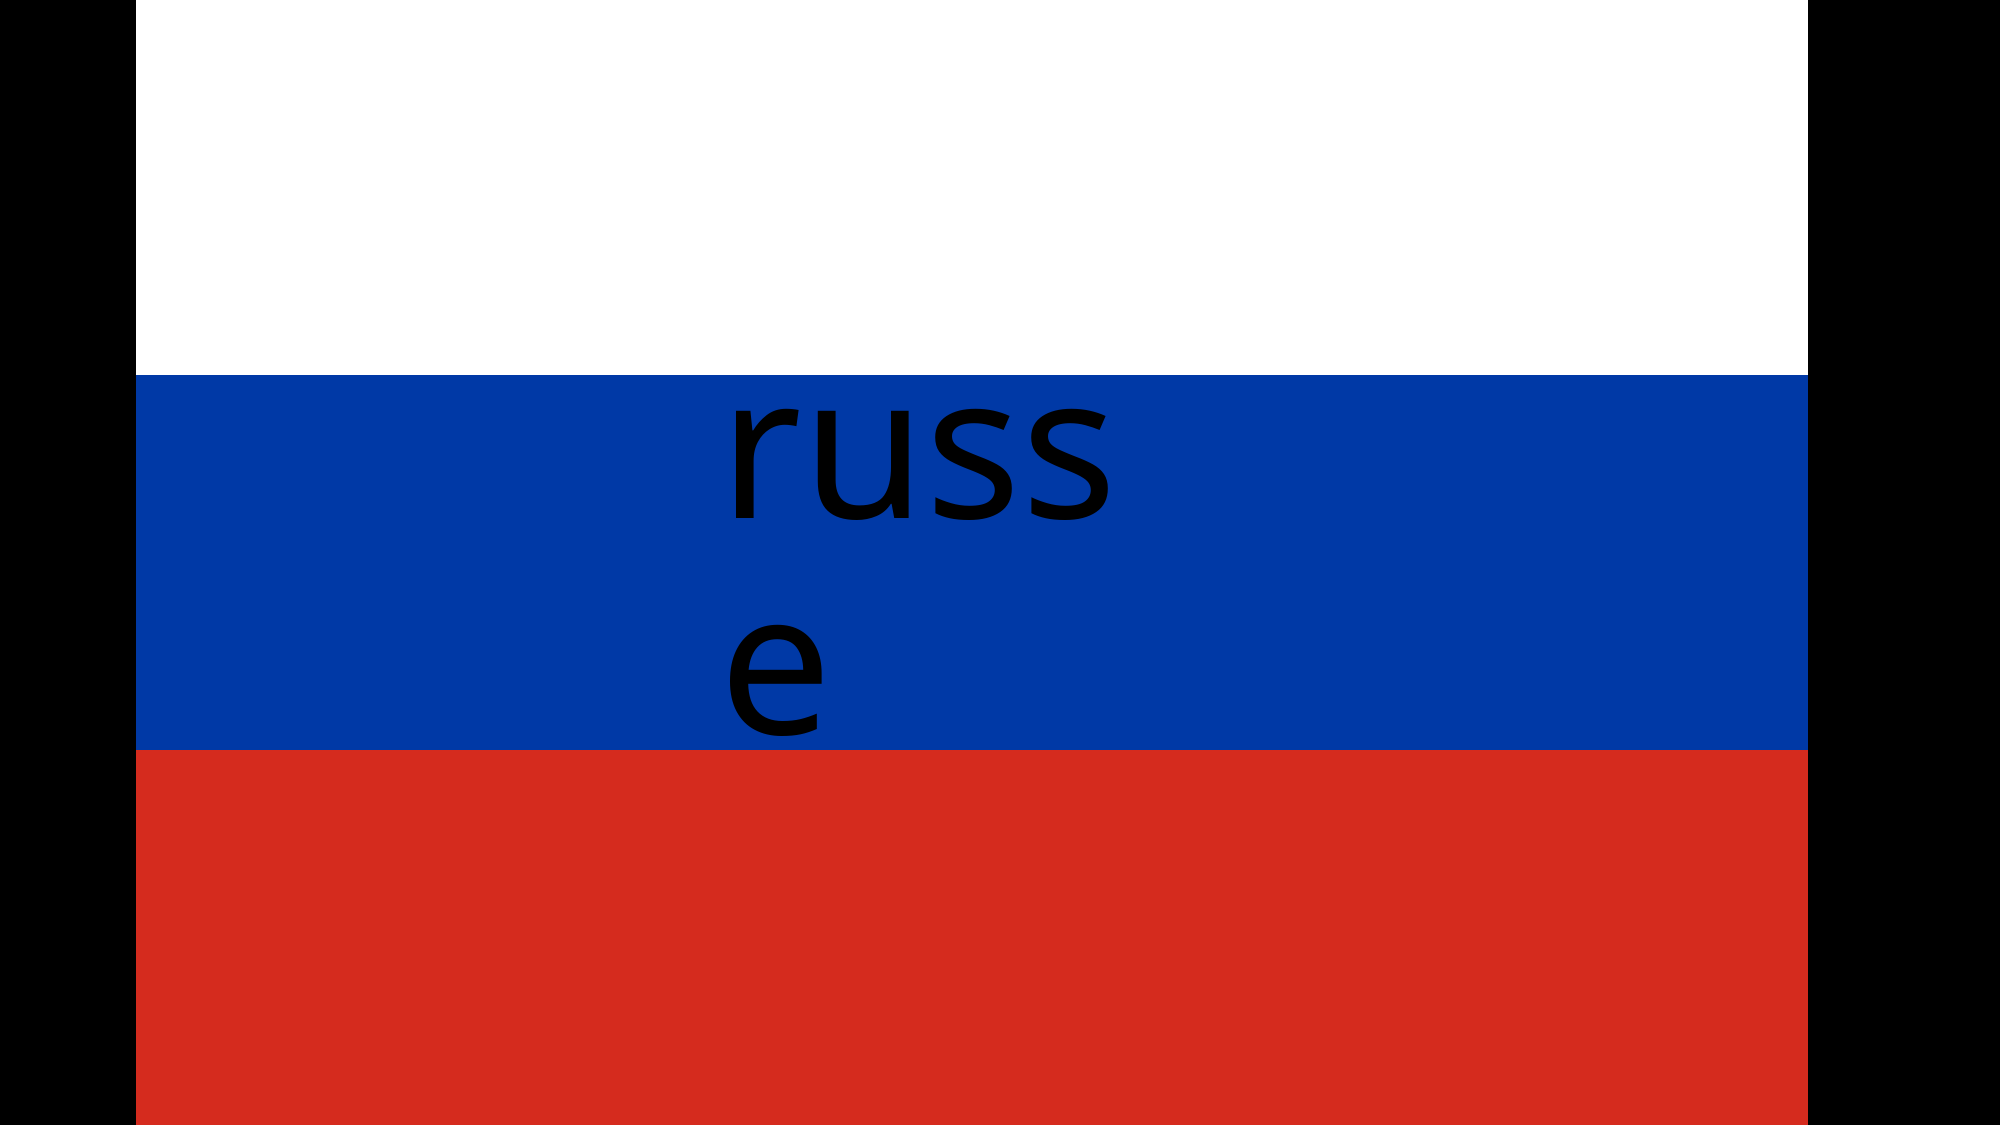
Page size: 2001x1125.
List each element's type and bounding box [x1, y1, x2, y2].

text_box [1808, 0, 2000, 1125]
picture [136, 0, 1808, 1125]
text_box [0, 0, 136, 1125]
